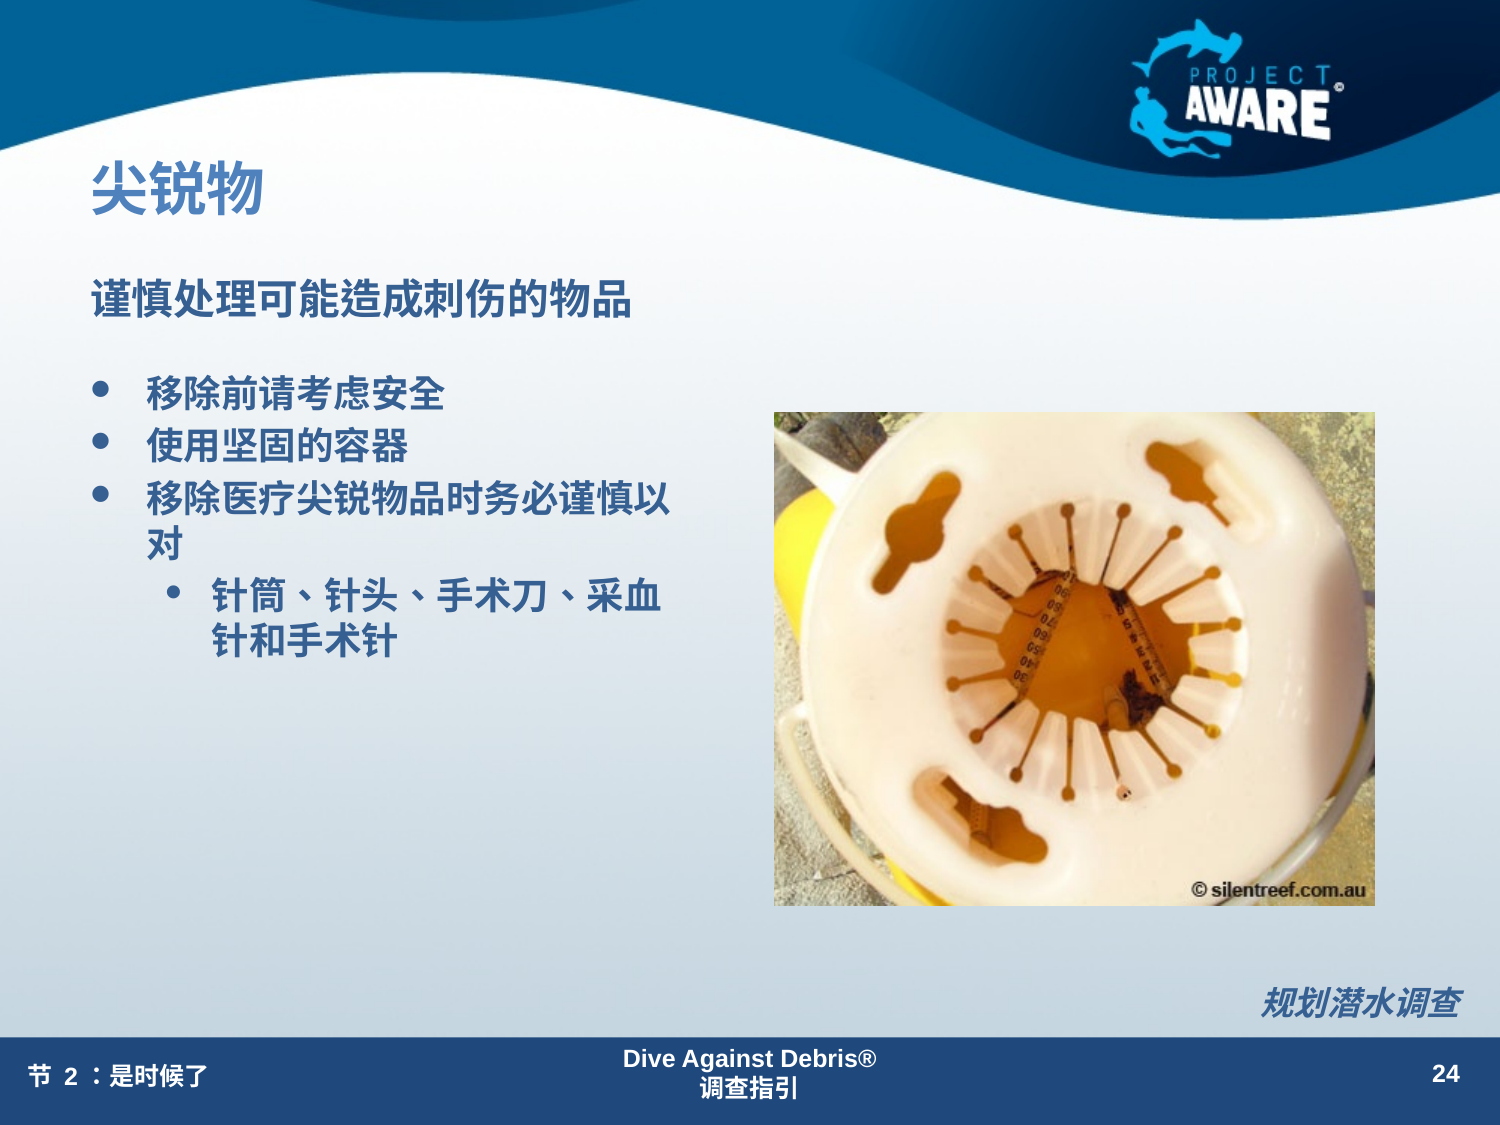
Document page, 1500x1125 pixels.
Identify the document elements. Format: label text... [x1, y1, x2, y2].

title 尖锐物 [75, 145, 1438, 308]
list 移除前请考虑安全 使用坚固的容器 移除医疗尖锐物品时务必谨慎以对 针筒、针头、手术刀、采血针和手术针 [75, 378, 713, 880]
text_box 规划潜水调查 [999, 975, 1475, 1025]
list 谨慎处理可能造成刺伤的物品 [75, 265, 1413, 378]
list 节 2：是时候了 [12, 1052, 438, 1103]
slide_number 24 [1350, 1042, 1475, 1103]
picture [0, 0, 1500, 1037]
footer Dive Against Debris® 调查指引 [587, 1042, 913, 1103]
